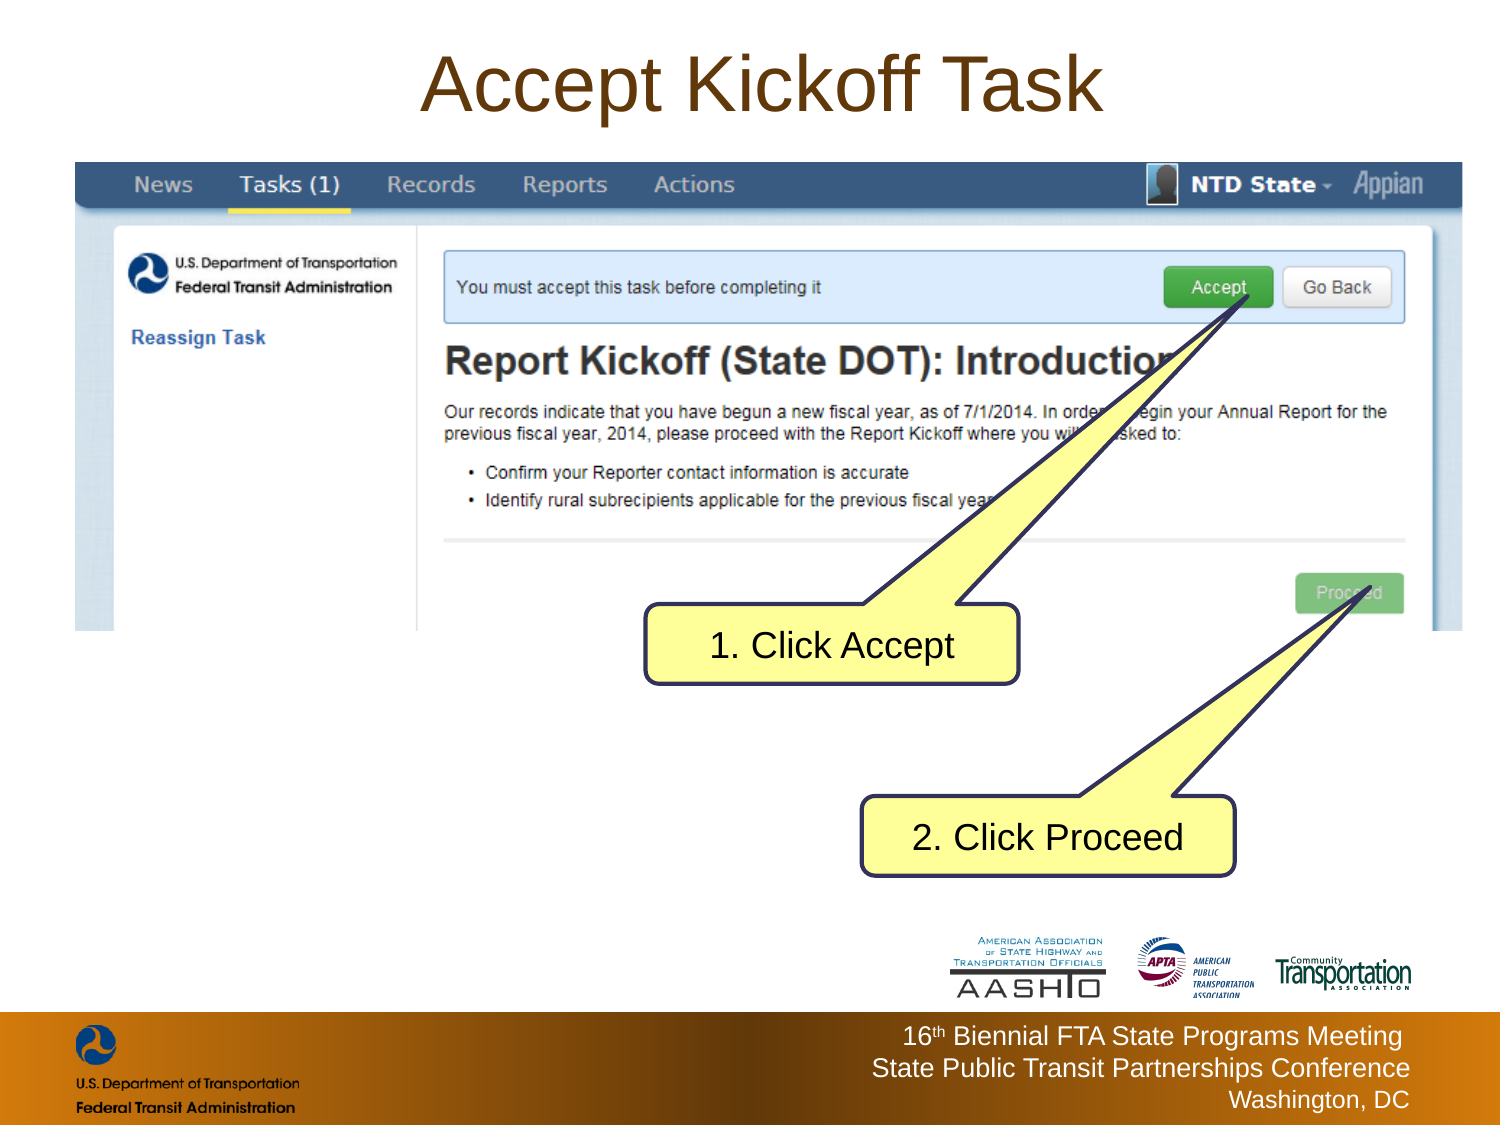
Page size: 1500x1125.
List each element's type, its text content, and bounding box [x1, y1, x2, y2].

picture [950, 937, 1106, 998]
text_box 2. Click Proceed [859, 639, 1324, 878]
picture [74, 162, 1463, 631]
title Accept Kickoff Task [87, 24, 1438, 136]
picture [75, 1024, 299, 1113]
text_box 1. Click Accept [643, 639, 1021, 686]
